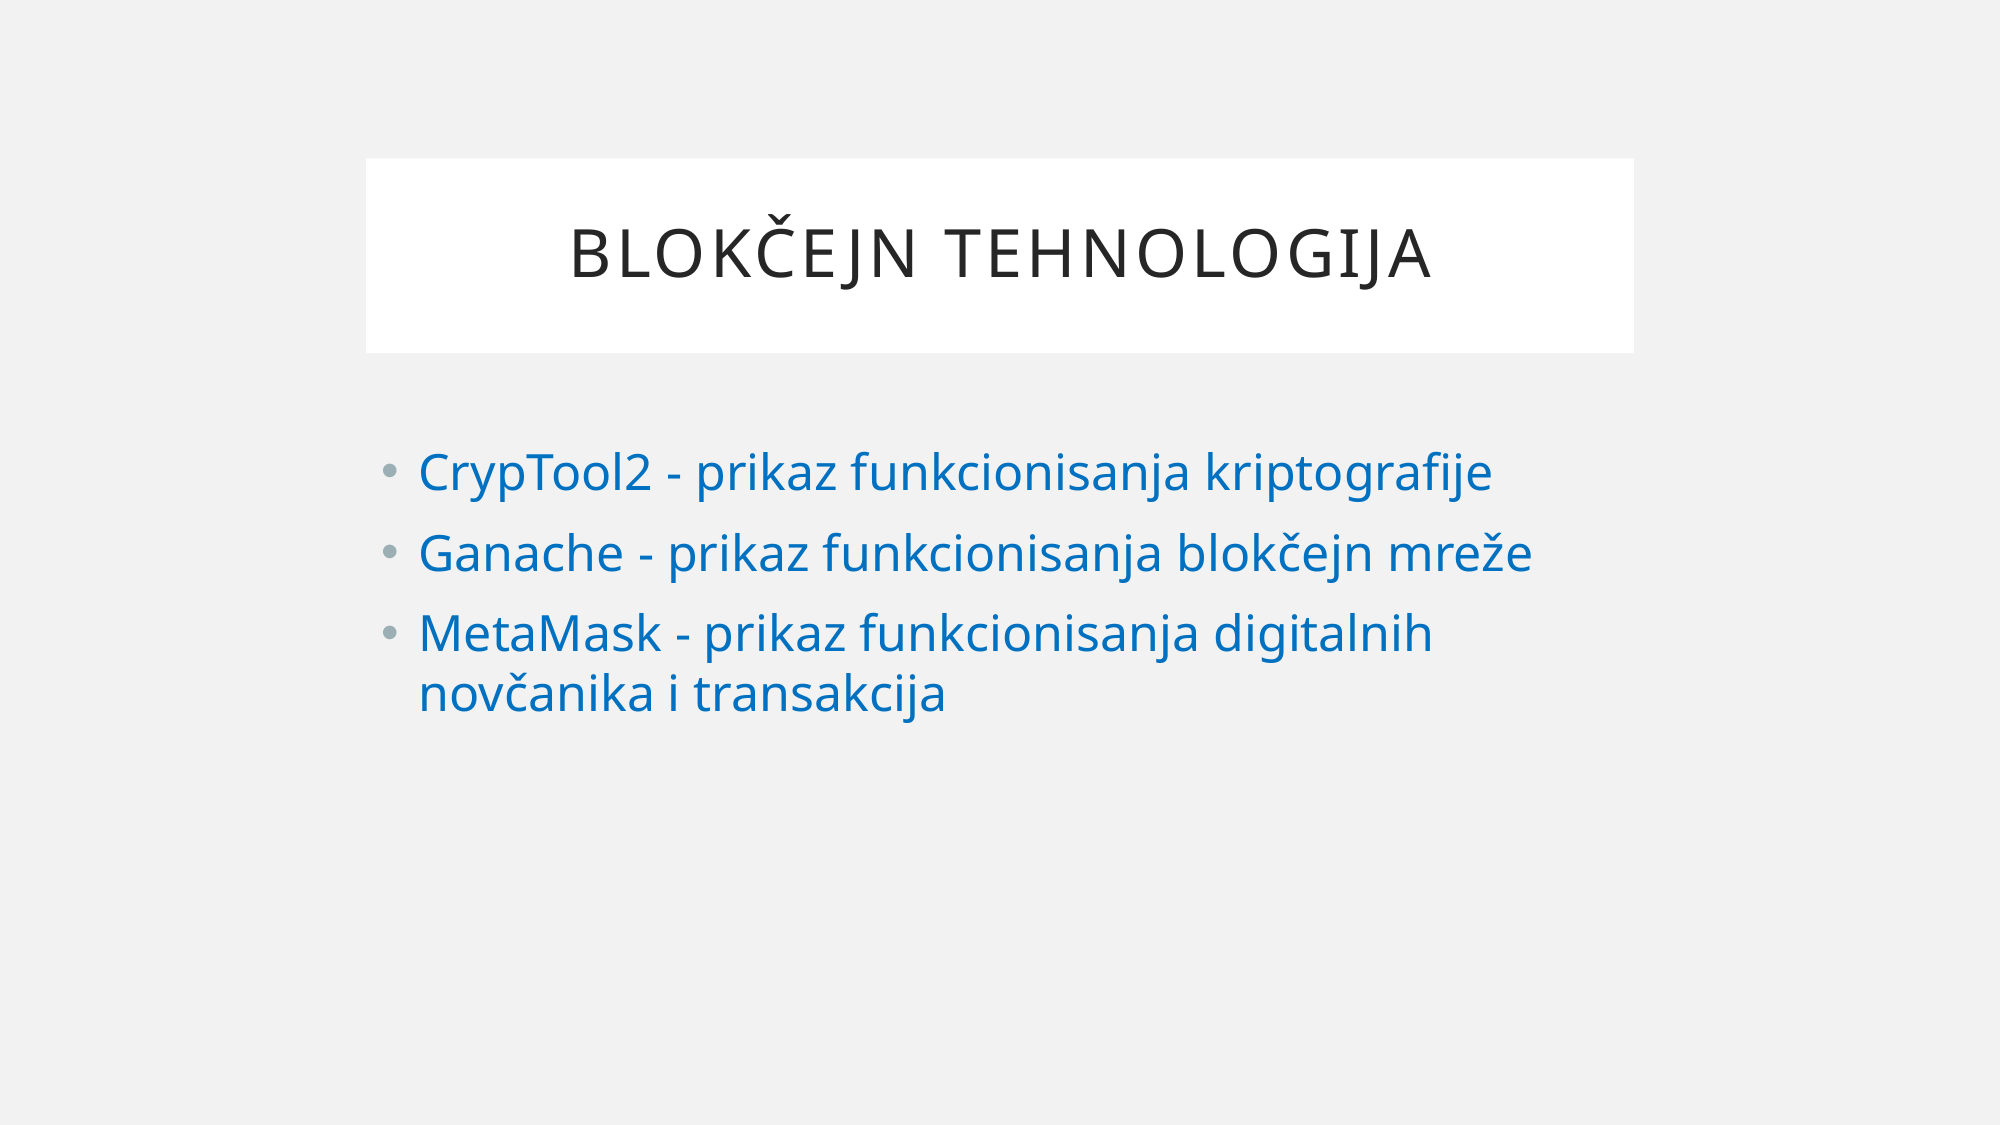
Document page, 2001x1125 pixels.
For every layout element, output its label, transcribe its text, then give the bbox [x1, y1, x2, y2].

title Blokčejn tehnologija [363, 156, 1637, 356]
list CrypTool2 - prikaz funkcionisanja kriptografije Ganache - prikaz funkcionisanja blokčejn mreže MetaMask - prikaz funkcionisanja digitalnih novčanika i transakcija [366, 432, 1634, 942]
